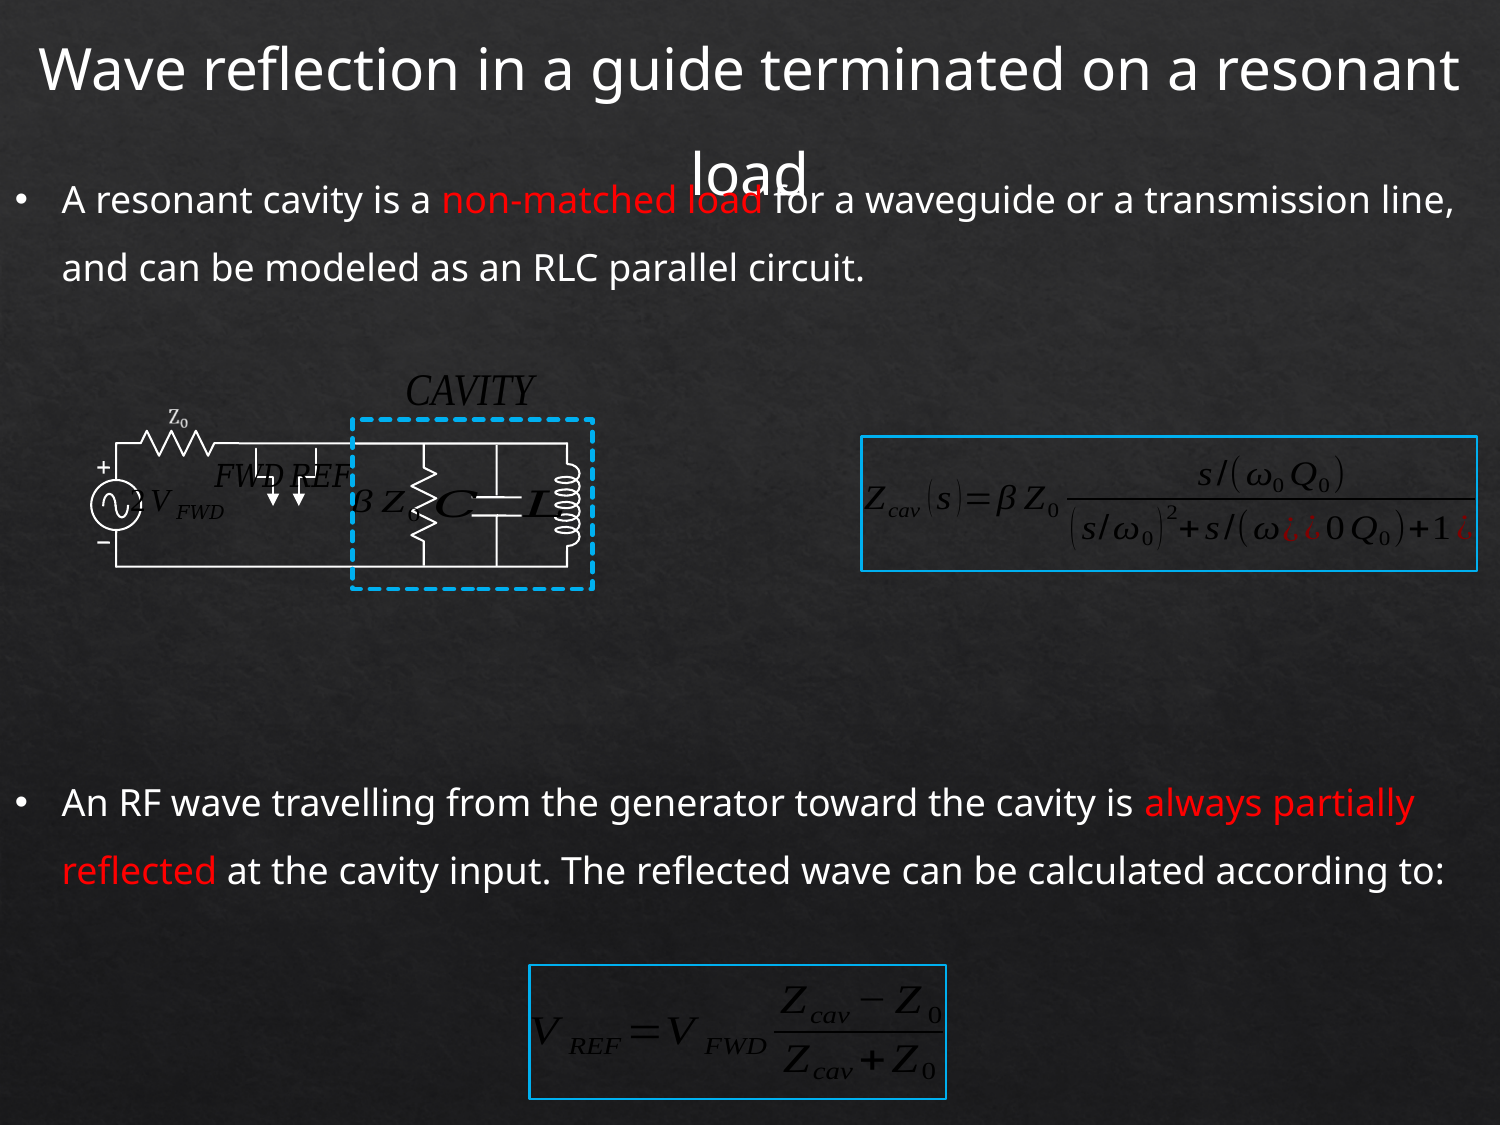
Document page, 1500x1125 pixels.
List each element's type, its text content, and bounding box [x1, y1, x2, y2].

text_box [860, 435, 1478, 450]
text_box An RF wave travelling from the generator toward the cavity is always partially reflected at the cavity input. The reflected wave can be calculated according to: [0, 749, 1500, 900]
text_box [861, 452, 1478, 707]
text_box A resonant cavity is a non-matched load for a waveguide or a transmission line, and can be modeled as an RLC parallel circuit. [0, 146, 1500, 296]
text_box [90, 365, 593, 590]
text_box [528, 964, 947, 1100]
text_box Wave reflection in a guide terminated on a resonant load [0, 0, 1500, 146]
